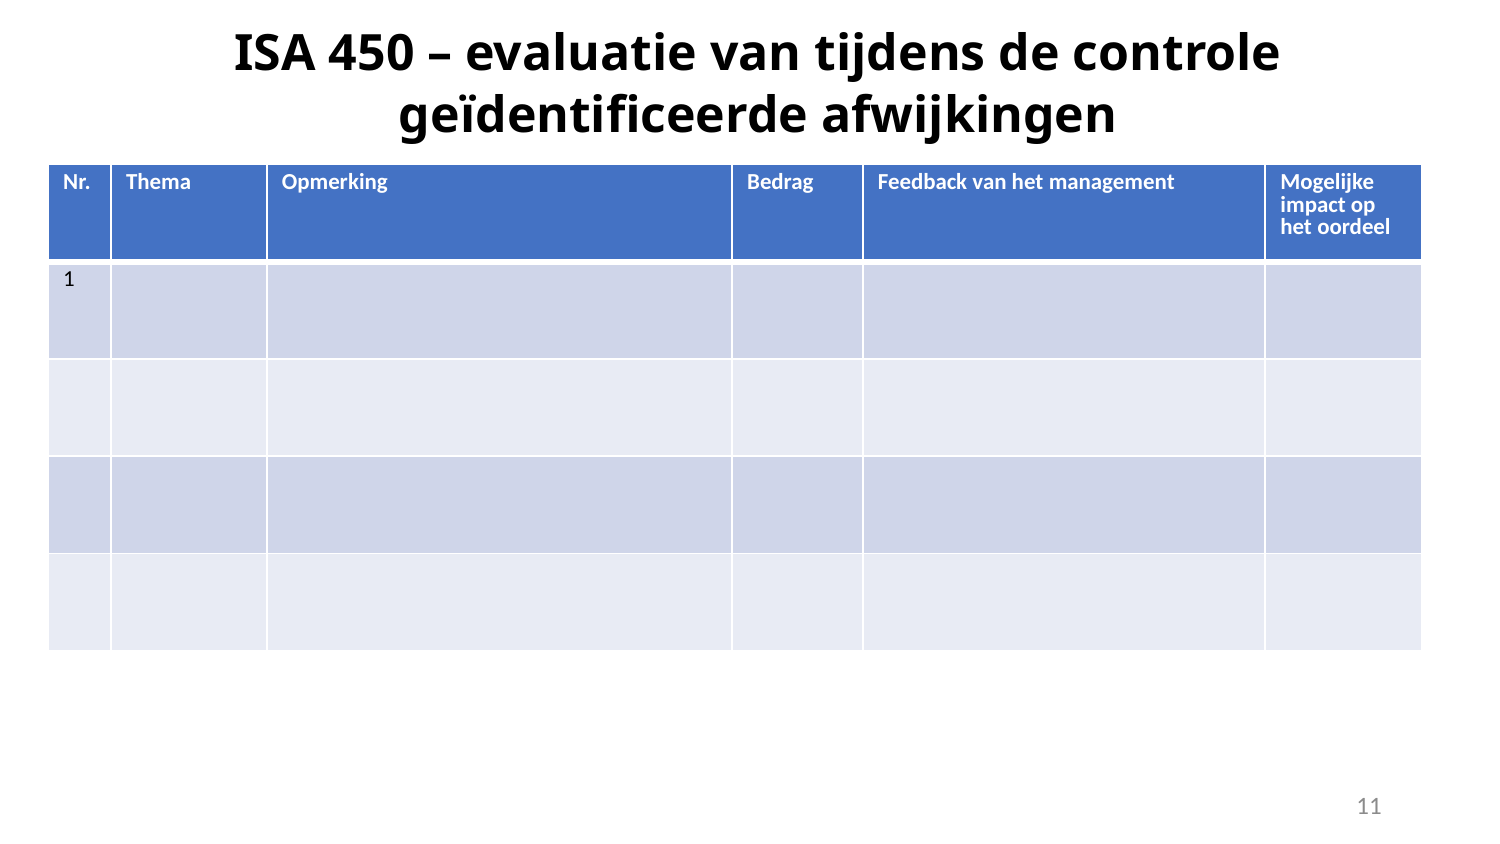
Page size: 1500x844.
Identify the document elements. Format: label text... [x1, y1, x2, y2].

table_cell [268, 265, 731, 358]
title ISA 450 – evaluatie van tijdens de controle geïdentificeerde afwijkingen [36, 1, 1480, 165]
slide_number 11 [1059, 782, 1397, 828]
table_header Mogelijke impact op het oordeel [1266, 165, 1421, 259]
table_cell [864, 265, 1264, 358]
table_cell [268, 554, 731, 650]
table_cell [1266, 265, 1421, 358]
table_cell [864, 457, 1264, 553]
table_cell [1266, 360, 1421, 455]
table_header Bedrag [733, 165, 862, 259]
table_cell [49, 457, 110, 553]
table_cell [112, 457, 266, 553]
table_cell [864, 360, 1264, 455]
table_cell [49, 554, 110, 650]
table_cell [1266, 554, 1421, 650]
table_cell [49, 360, 110, 455]
table_header Feedback van het management [864, 165, 1264, 259]
table_cell [268, 457, 731, 553]
table_cell [1266, 457, 1421, 553]
table_header Opmerking [268, 165, 731, 259]
table_cell 1 [49, 265, 110, 358]
table_cell [864, 554, 1264, 650]
table_cell [733, 360, 862, 455]
table_cell [112, 554, 266, 650]
table_header Thema [112, 165, 266, 259]
table_header Nr. [49, 165, 110, 259]
table_cell [733, 265, 862, 358]
table_cell [268, 360, 731, 455]
table_cell [112, 360, 266, 455]
table_cell [112, 265, 266, 358]
table_cell [733, 457, 862, 553]
table_cell [733, 554, 862, 650]
